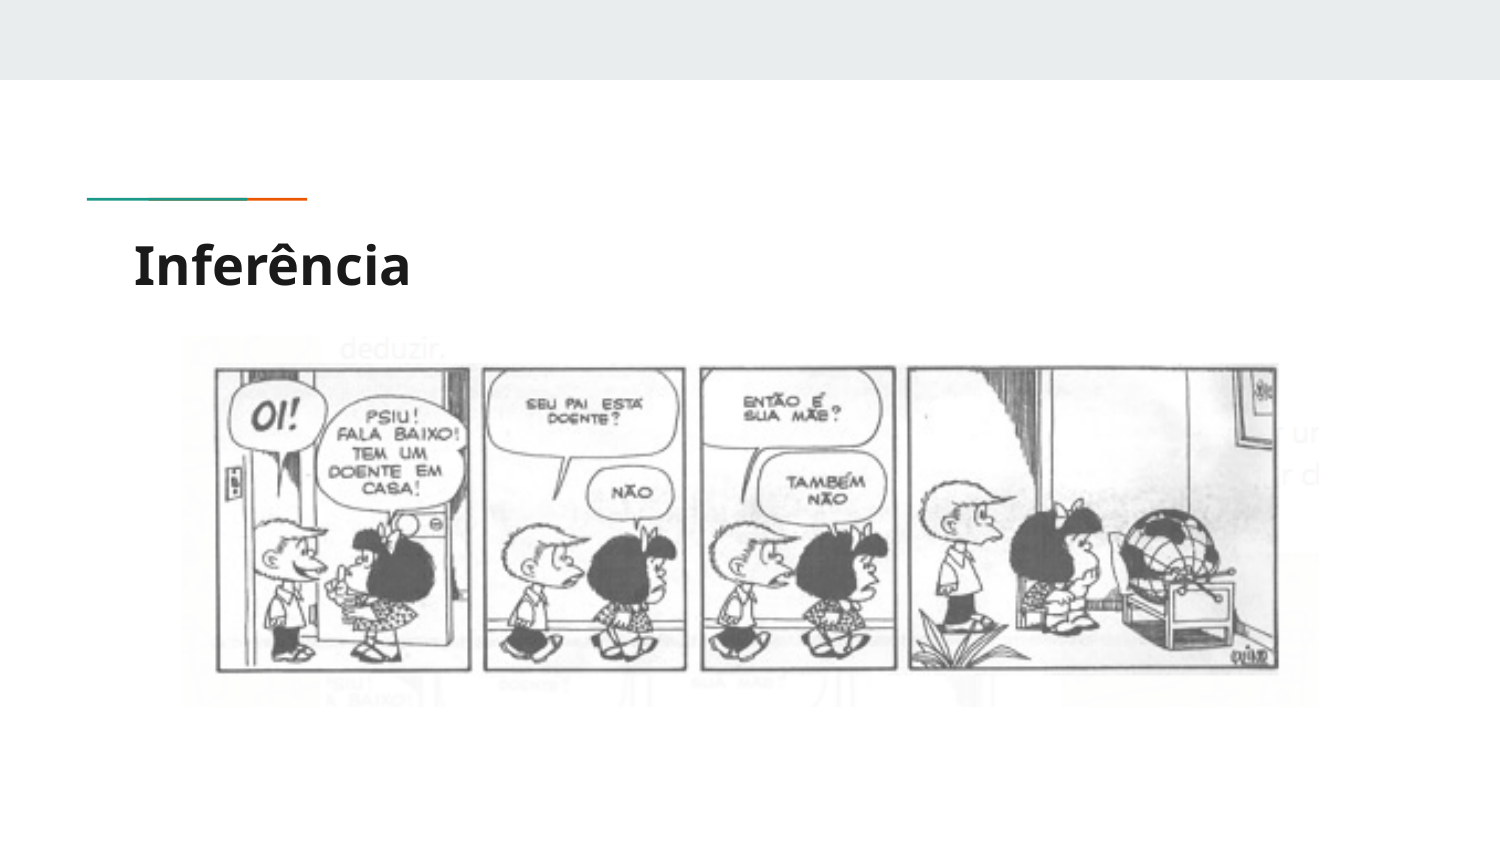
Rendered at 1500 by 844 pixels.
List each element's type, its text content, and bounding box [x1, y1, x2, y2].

picture [181, 335, 1319, 707]
title Inferência [119, 216, 1381, 305]
